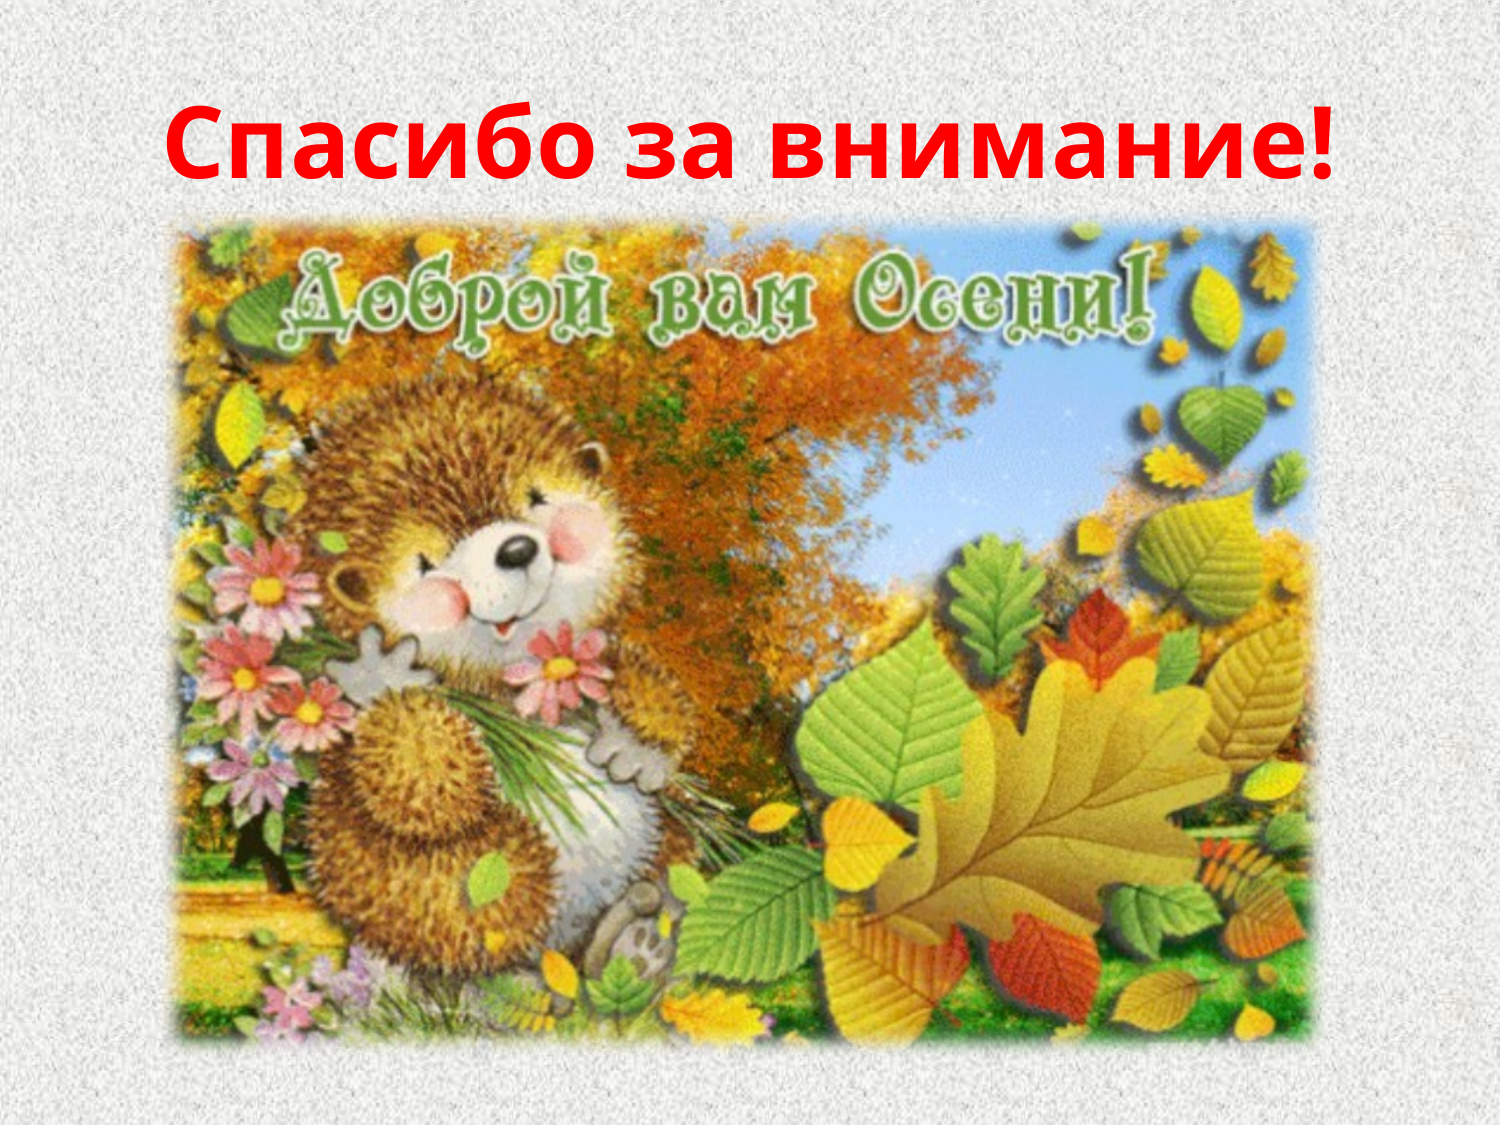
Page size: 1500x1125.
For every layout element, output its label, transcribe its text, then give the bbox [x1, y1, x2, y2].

picture [0, 0, 1500, 1125]
title Спасибо за внимание! [75, 45, 1425, 233]
